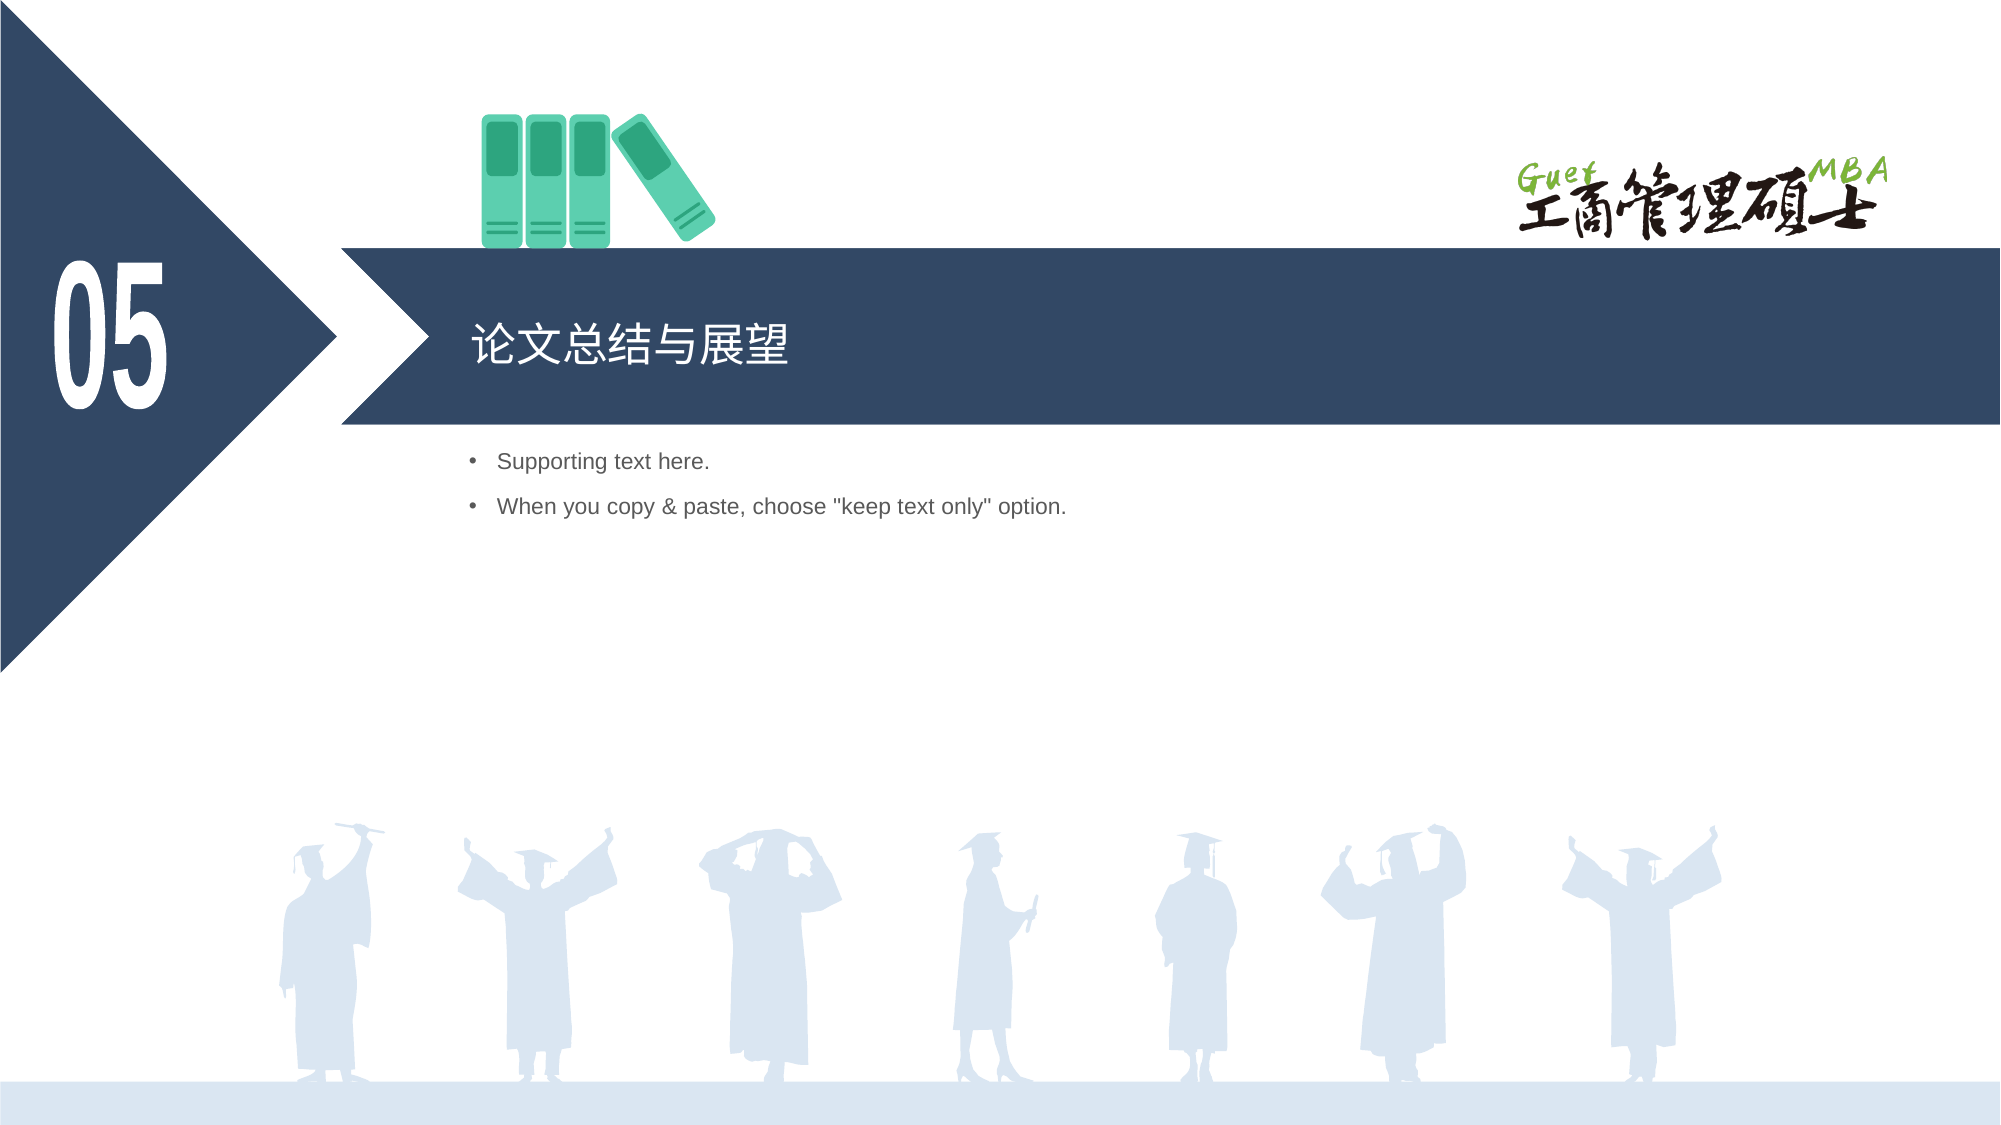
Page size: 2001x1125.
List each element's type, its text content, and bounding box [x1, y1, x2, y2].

list Supporting text here. When you copy & paste, choose "keep text only" option. [453, 441, 1200, 609]
picture [1518, 156, 1887, 241]
title 论文总结与展望 [455, 271, 1200, 380]
text_box [109, 472, 2000, 655]
